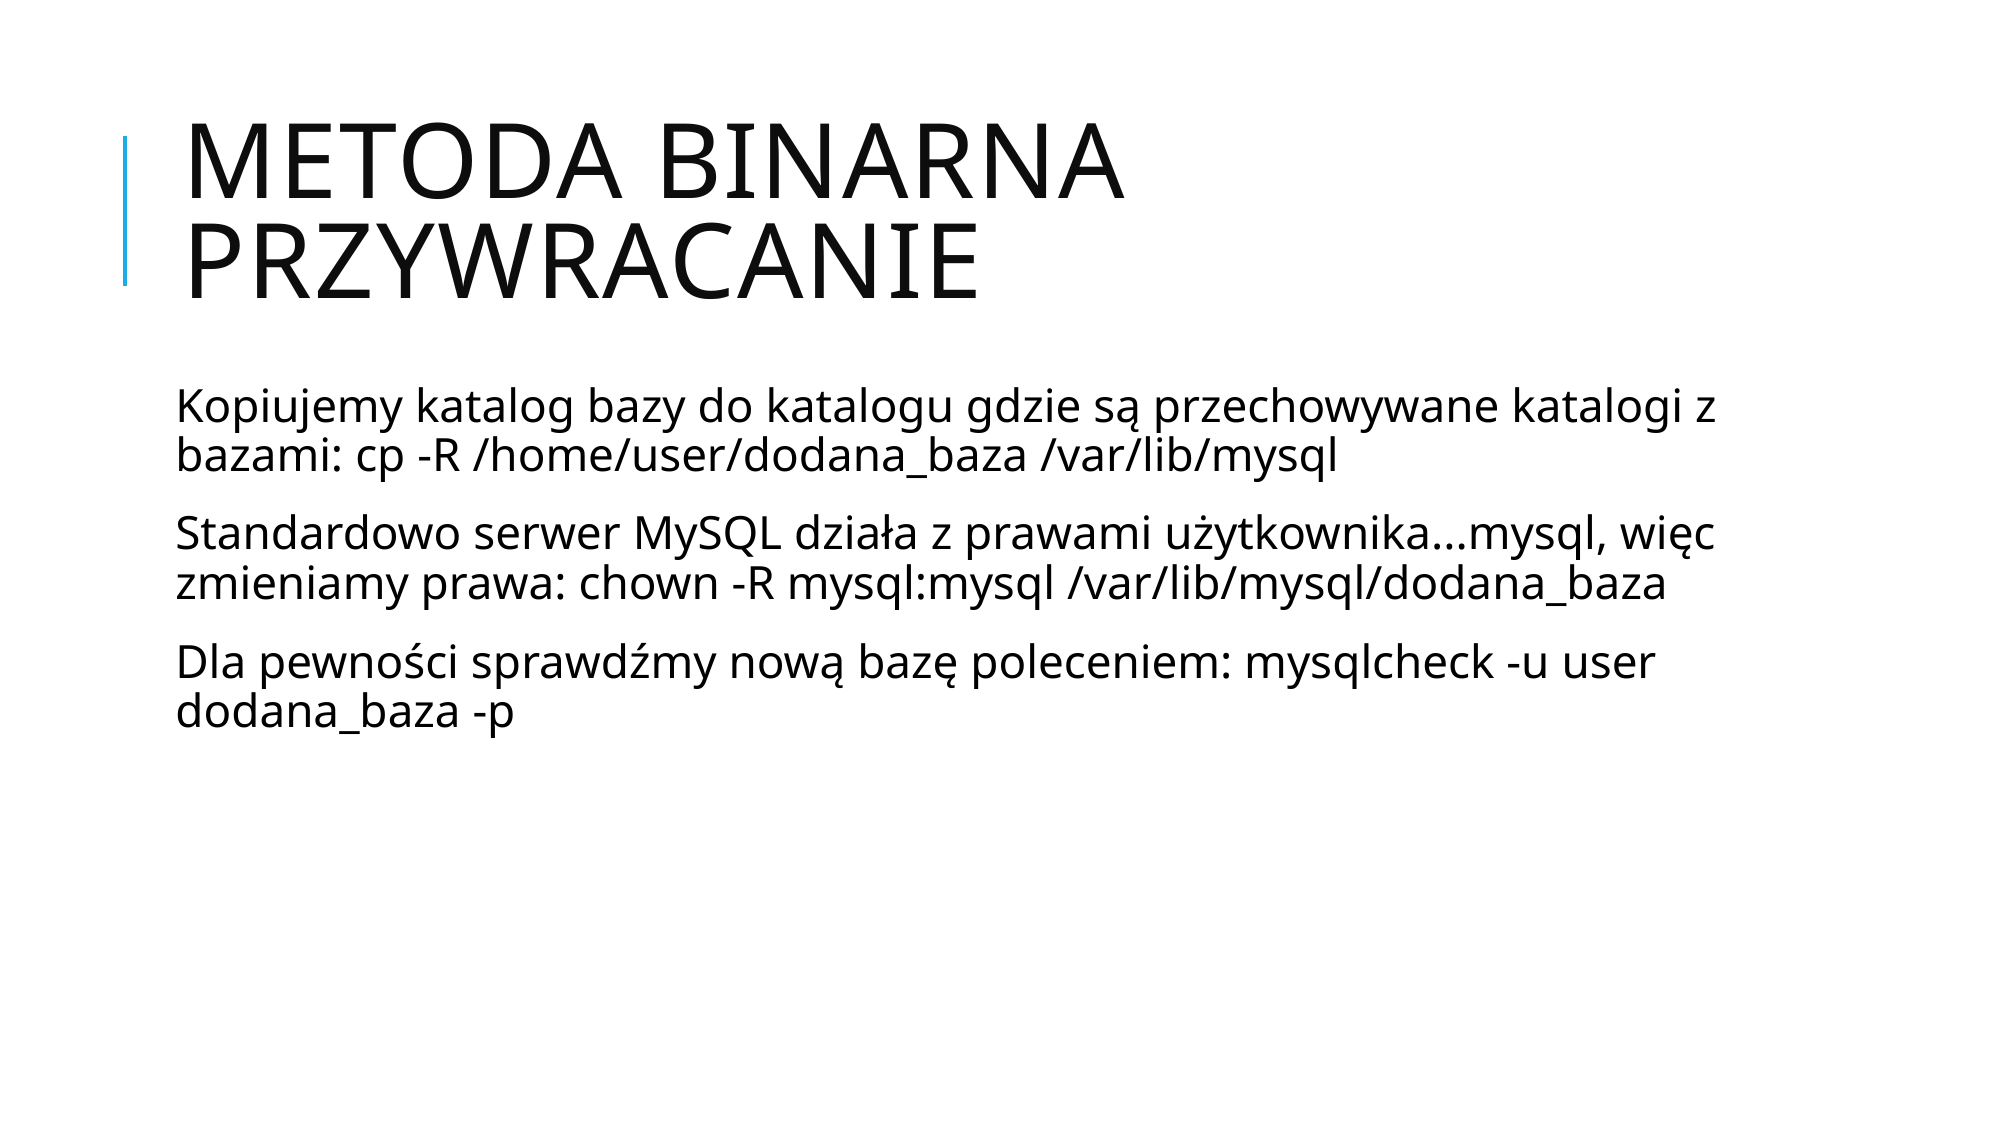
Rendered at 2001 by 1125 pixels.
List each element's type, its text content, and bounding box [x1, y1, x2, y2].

title Metoda binarna przywracanie [168, 96, 1763, 342]
list Kopiujemy katalog bazy do katalogu gdzie są przechowywane katalogi z bazami: cp -R /home/user/dodana_baza /var/lib/mysql Standardowo serwer MySQL działa z prawami użytkownika...mysql, więc zmieniamy prawa: chown -R mysql:mysql /var/lib/mysql/dodana_baza Dla pewności sprawdźmy nową bazę poleceniem: mysqlcheck -u user dodana_baza -p [168, 375, 1763, 1035]
